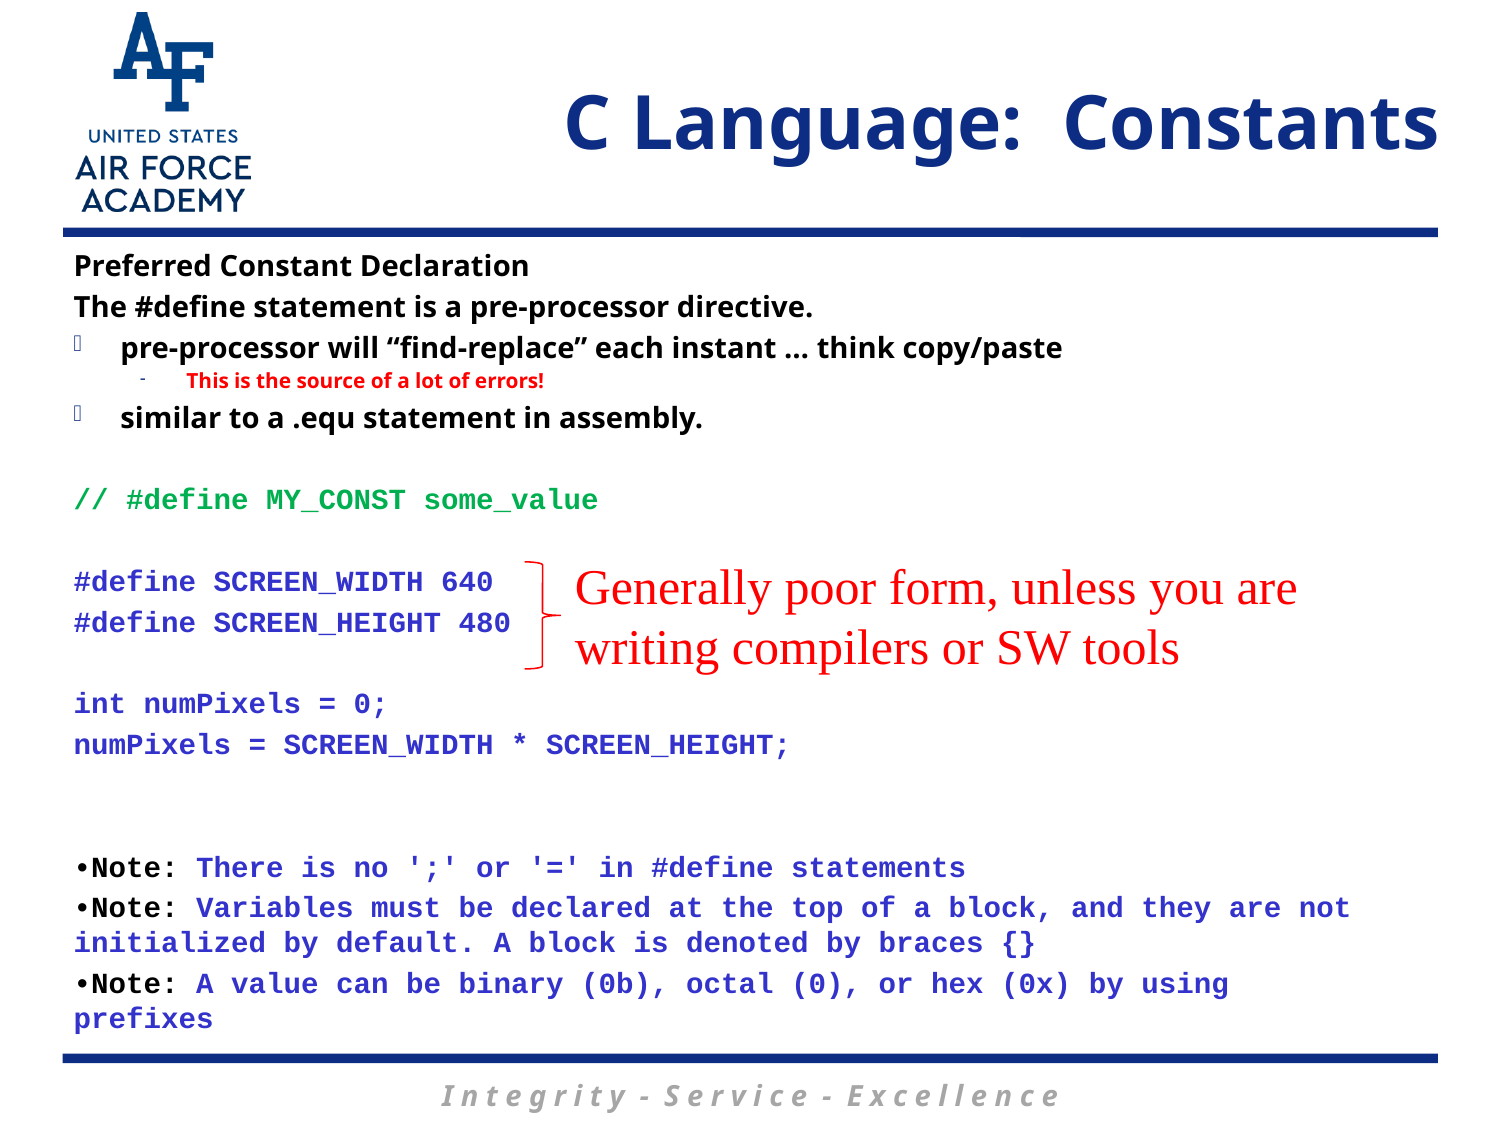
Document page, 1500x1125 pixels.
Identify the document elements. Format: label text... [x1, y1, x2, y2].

picture [75, 12, 251, 212]
list Preferred Constant Declaration The #define statement is a pre-processor directive. pre-processor will “find-replace” each instant … think copy/paste This is the source of a lot of errors! similar to a .equ statement in assembly. // #define MY_CONST some_value #define SCREEN_WIDTH 640 #define SCREEN_HEIGHT 480 int numPixels = 0; numPixels = SCREEN_WIDTH * SCREEN_HEIGHT; •Note: There is no ';' or '=' in #define statements •Note: Variables must be declared at the top of a block, and they are not initialized by default. A block is denoted by braces {} •Note: A value can be binary (0b), octal (0), or hex (0x) by using prefixes [58, 239, 1385, 1067]
text_box Generally poor form, unless you are writing compilers or SW tools [560, 547, 1385, 682]
title C Language: Constants [299, 29, 1456, 211]
text_box [524, 561, 560, 669]
